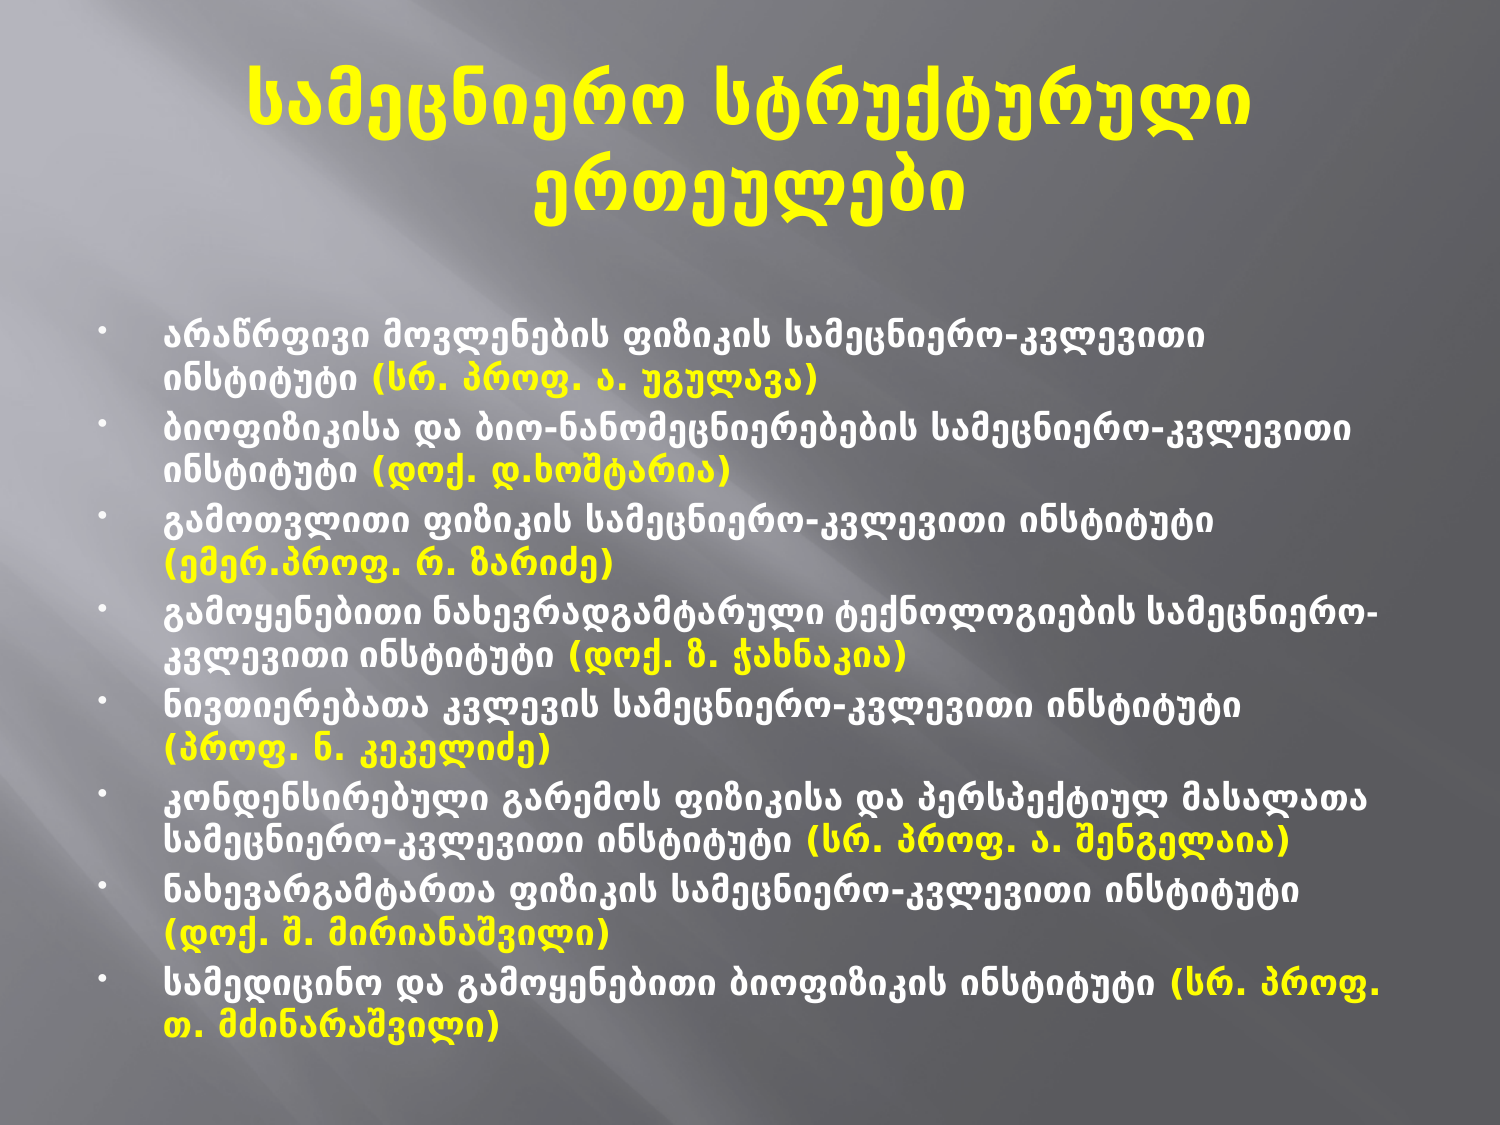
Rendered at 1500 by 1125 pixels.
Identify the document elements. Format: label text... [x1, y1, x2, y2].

list არაწრფივი მოვლენების ფიზიკის სამეცნიერო-კვლევითი ინსტიტუტი (სრ. პროფ. ა. უგულავა) ბიოფიზიკისა და ბიო-ნანომეცნიერებების სამეცნიერო-კვლევითი ინსტიტუტი (დოქ. დ.ხოშტარია) გამოთვლითი ფიზიკის სამეცნიერო-კვლევითი ინსტიტუტი (ემერ.პროფ. რ. ზარიძე) გამოყენებითი ნახევრადგამტარული ტექნოლოგიების სამეცნიერო-კვლევითი ინსტიტუტი (დოქ. ზ. ჭახნაკია) ნივთიერებათა კვლევის სამეცნიერო-კვლევითი ინსტიტუტი (პროფ. ნ. კეკელიძე) კონდენსირებული გარემოს ფიზიკისა და პერსპექტიულ მასალათა სამეცნიერო-კვლევითი ინსტიტუტი (სრ. პროფ. ა. შენგელაია) ნახევარგამტართა ფიზიკის სამეცნიერო-კვლევითი ინსტიტუტი (დოქ. შ. მირიანაშვილი) სამედიცინო და გამოყენებითი ბიოფიზიკის ინსტიტუტი (სრ. პროფ. თ. მძინარაშვილი) [62, 249, 1405, 1063]
title სამეცნიერო სტრუქტურული ერთეულები [75, 45, 1425, 233]
